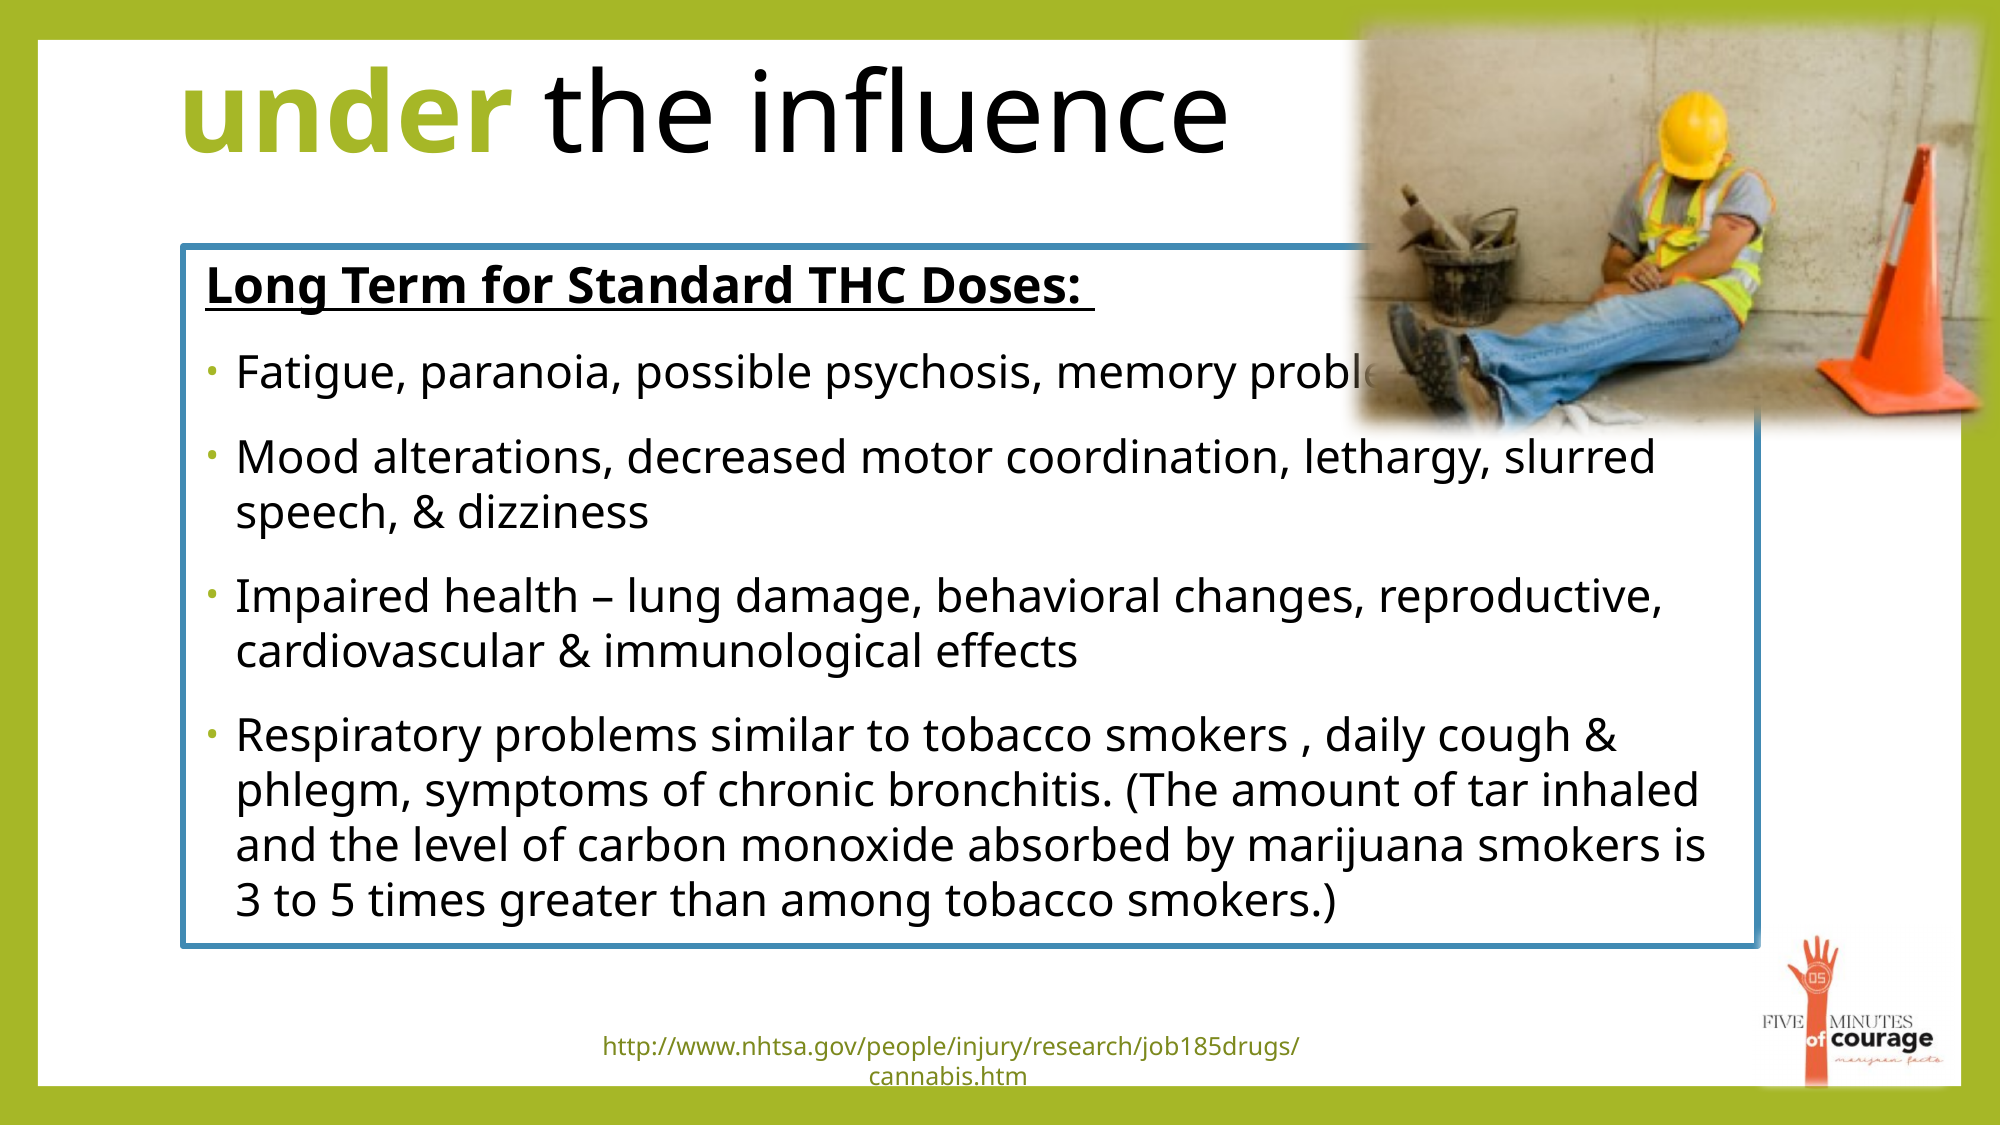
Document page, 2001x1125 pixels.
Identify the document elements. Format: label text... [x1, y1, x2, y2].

list Long Term for Standard THC Doses: Fatigue, paranoia, possible psychosis, memory problems Mood alterations, decreased motor coordination, lethargy, slurred speech, & dizziness Impaired health – lung damage, behavioral changes, reproductive, cardiovascular & immunological effects Respiratory problems similar to tobacco smokers , daily cough & phlegm, symptoms of chronic bronchitis. (The amount of tar inhaled and the level of carbon monoxide absorbed by marijuana smokers is 3 to 5 times greater than among tobacco smokers.) [181, 245, 1759, 947]
title under the influence [125, 33, 1285, 200]
text_box http://www.nhtsa.gov/people/injury/research/job185drugs/cannabis.htm [514, 1022, 1390, 1098]
picture [1751, 922, 1955, 1094]
picture [1339, 2, 2000, 442]
